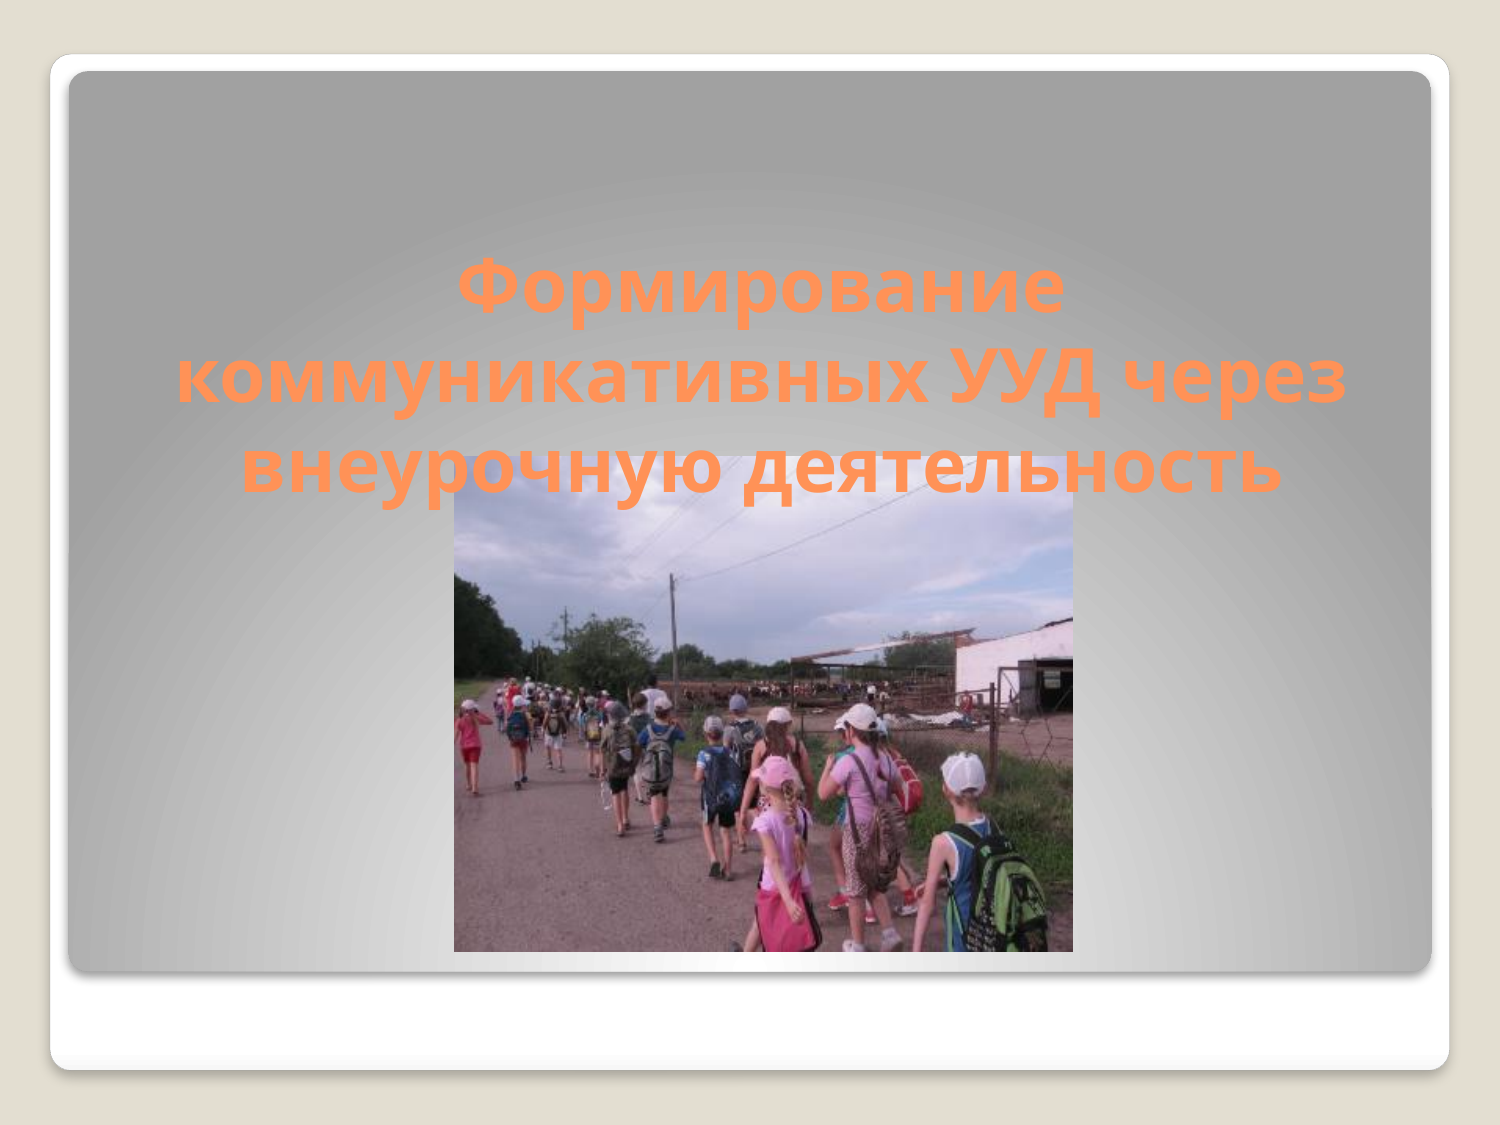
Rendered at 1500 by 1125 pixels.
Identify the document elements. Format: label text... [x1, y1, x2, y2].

title Формирование коммуникативных УУД через внеурочную деятельность [147, 137, 1376, 516]
picture [454, 455, 1073, 952]
